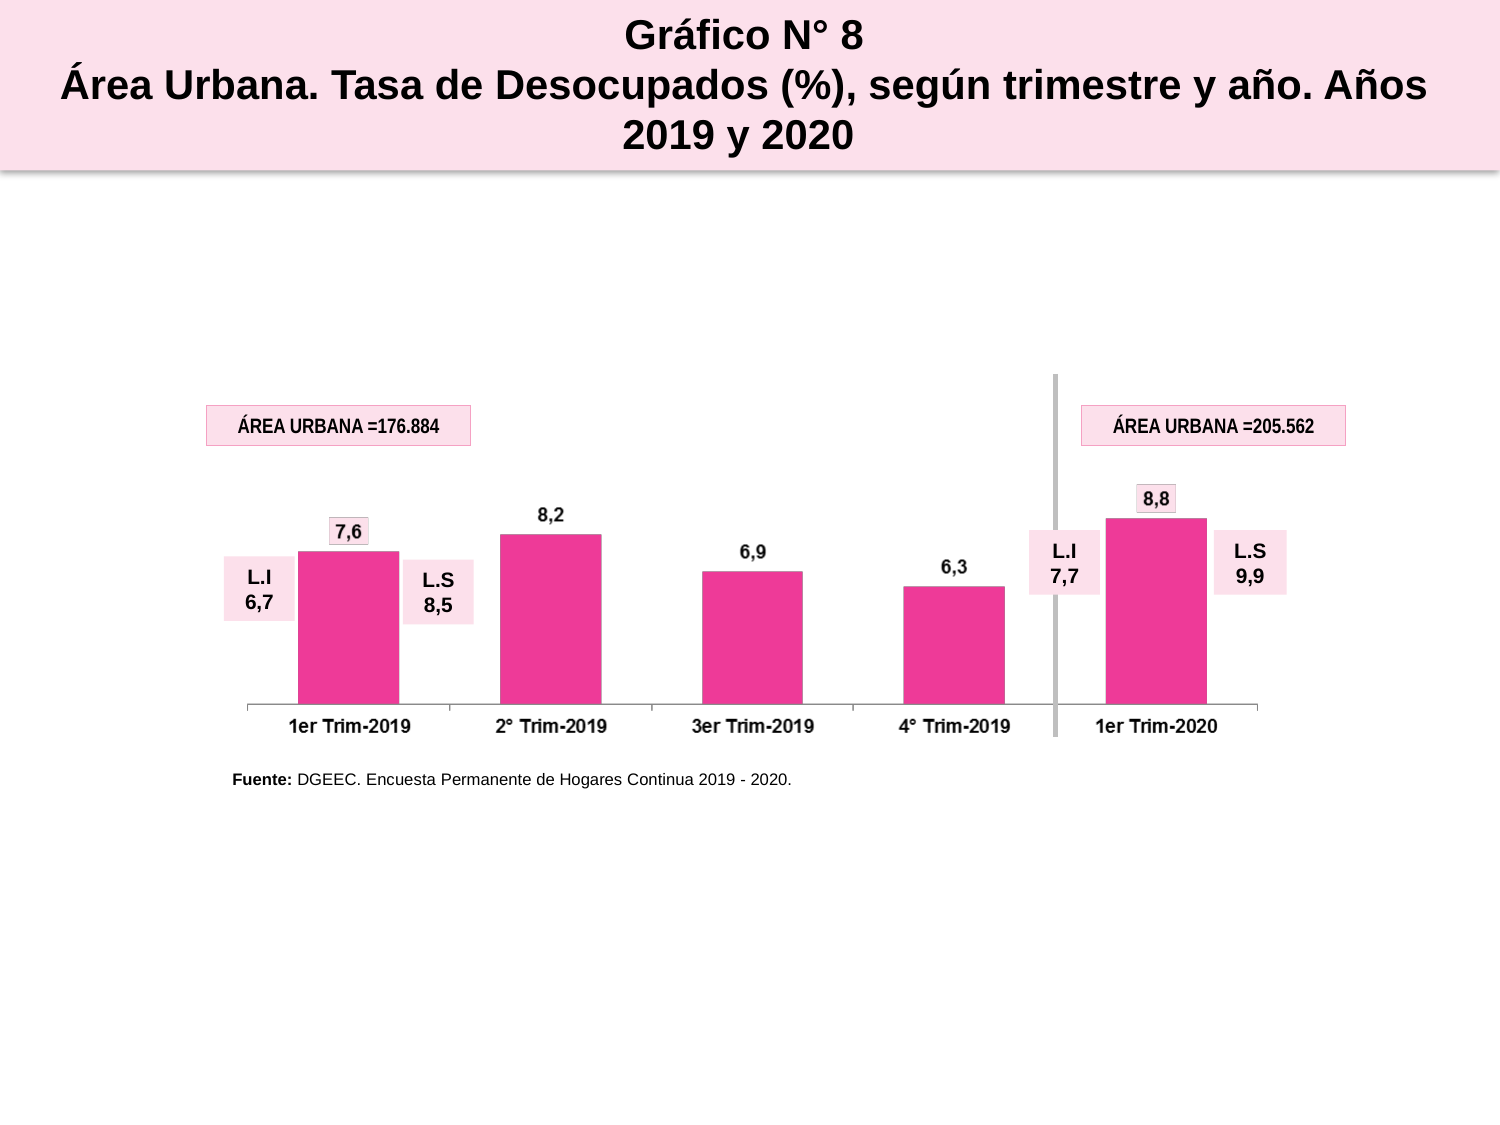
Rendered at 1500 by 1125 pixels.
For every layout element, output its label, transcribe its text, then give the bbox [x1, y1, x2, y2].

text_box L.S 9,9 [1283, 530, 1287, 595]
text_box Gráfico N° 8 Área Urbana. Tasa de Desocupados (%), según trimestre y año. Años 2019 y 2020 [5, 0, 1483, 165]
picture [221, 292, 1279, 833]
text_box ÁREA URBANA =205.562 [1283, 405, 1346, 446]
text_box ÁREA URBANA =176.884 [206, 405, 216, 446]
